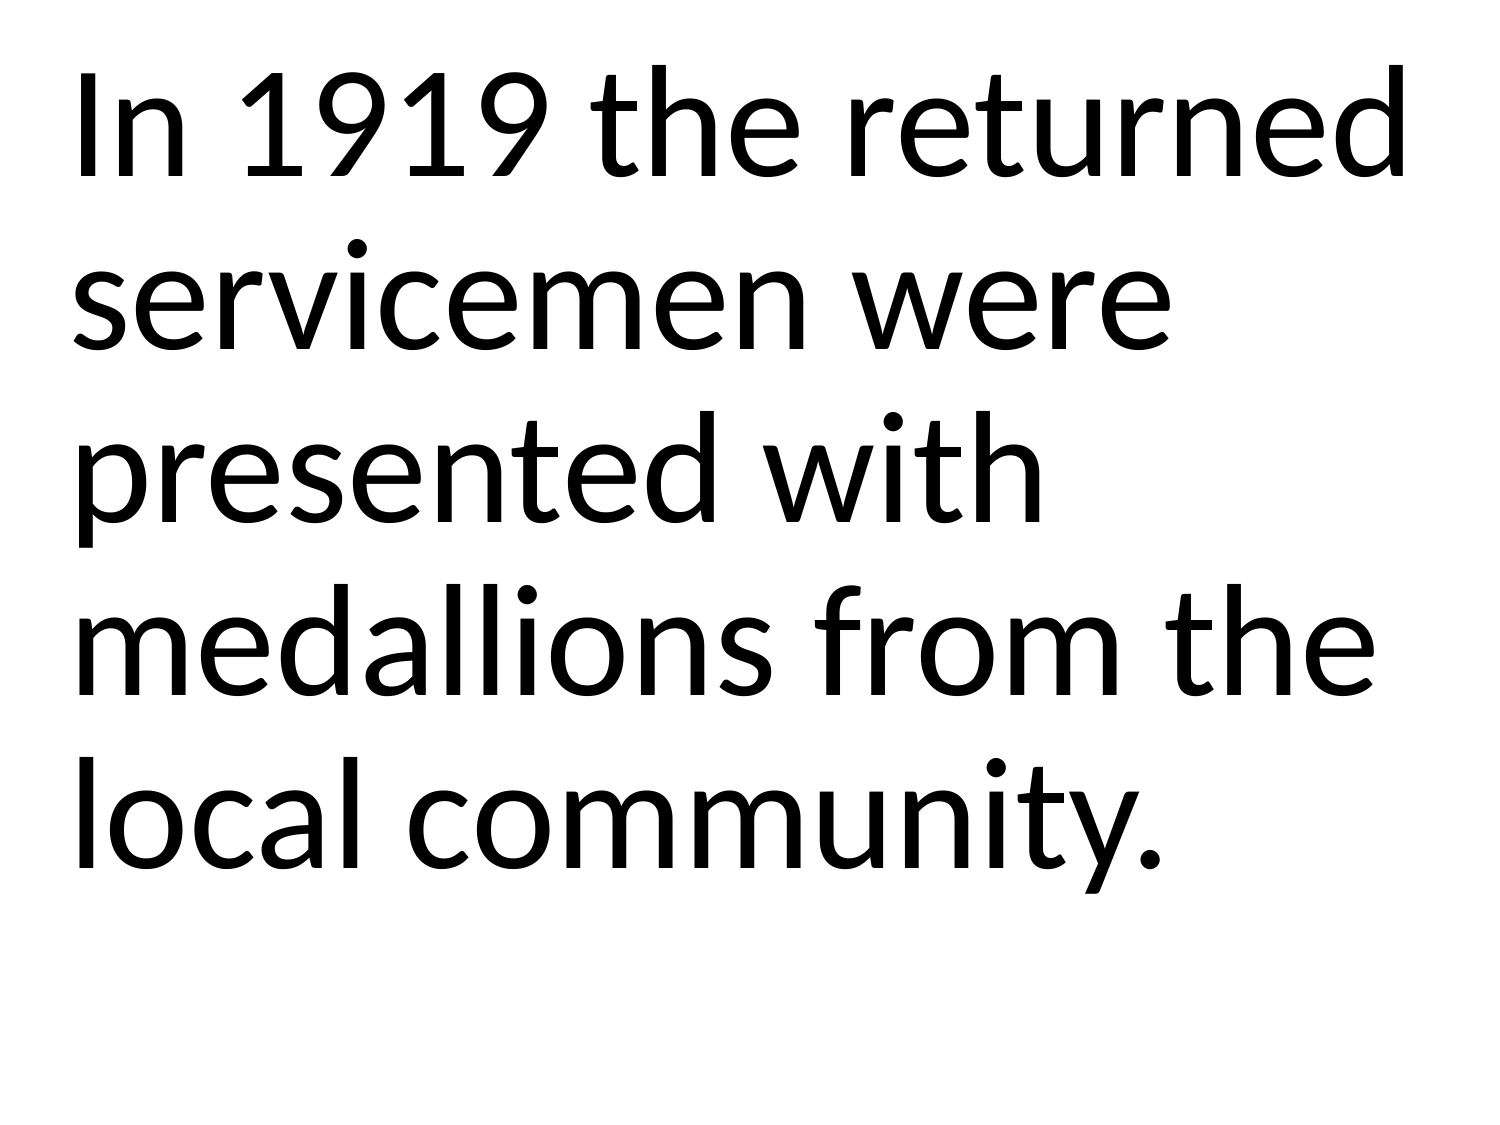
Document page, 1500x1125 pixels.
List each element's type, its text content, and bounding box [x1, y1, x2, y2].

list In 1919 the returned servicemen were presented with medallions from the local community. [53, 31, 1459, 1059]
